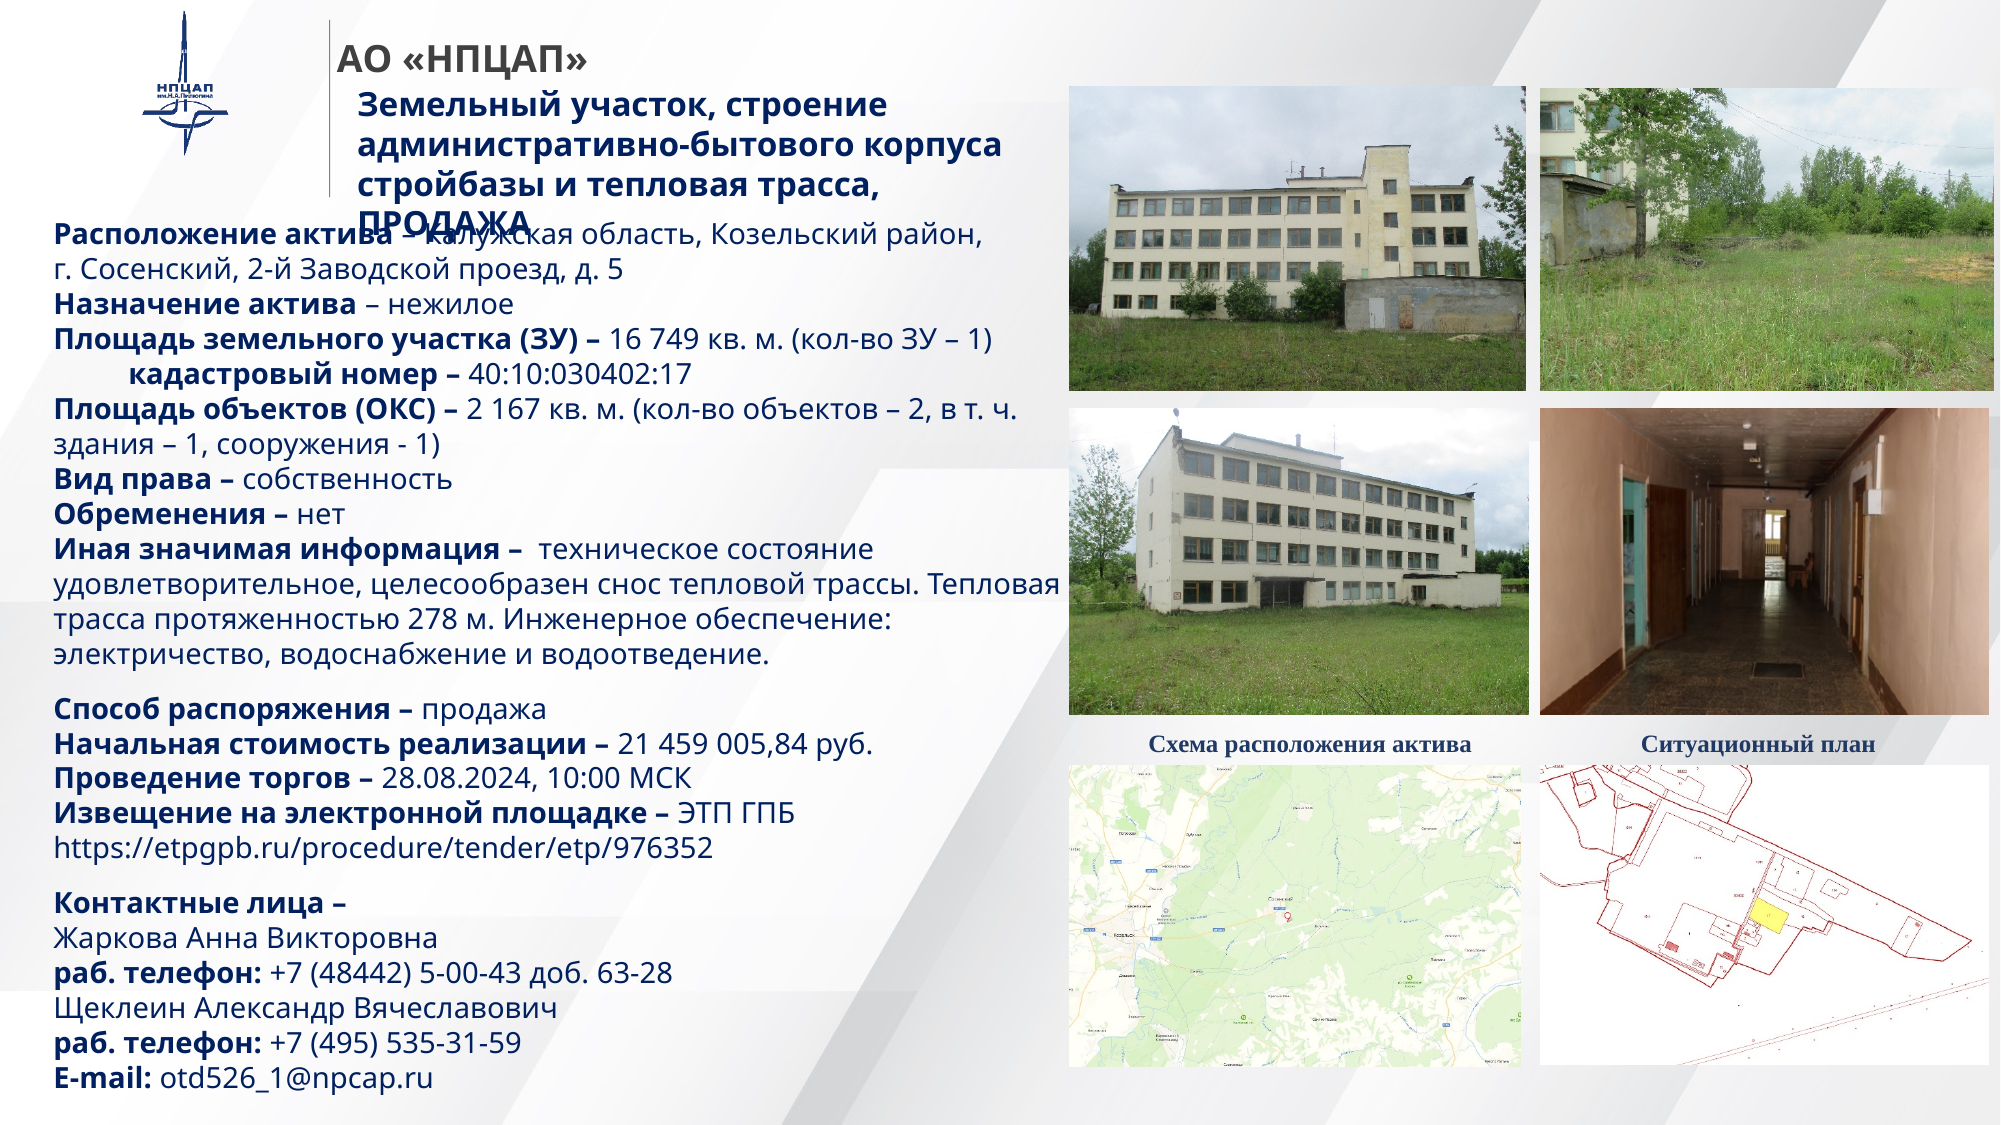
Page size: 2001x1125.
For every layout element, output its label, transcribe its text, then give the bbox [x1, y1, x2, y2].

text_box АО «НПЦАП» [331, 27, 604, 88]
text_box АО «НПЦАП» [322, 27, 329, 88]
text_box Земельный участок, строение административно-бытового корпуса стройбазы и тепловая трасса, ПРОДАЖА [342, 75, 1079, 250]
text_box Схема расположения актива [1120, 720, 1488, 765]
text_box Расположение актива – Калужская область, Козельский район, г. Сосенский, 2-й Заводской проезд, д. 5 Назначение актива – нежилое Площадь земельного участка (ЗУ) – 16 749 кв. м. (кол-во ЗУ – 1) кадастровый номер – 40:10:030402:17 Площадь объектов (ОКС) – 2 167 кв. м. (кол-во объектов – 2, в т. ч. здания – 1, сооружения - 1) Вид права – собственность Обременения – нет Иная значимая информация – техническое состояние удовлетворительное, целесообразен снос тепловой трассы. Тепловая трасса протяженностью 278 м. Инженерное обеспечение: электричество, водоснабжение и водоотведение. Способ распоряжения – продажа Начальная стоимость реализации – 21 459 005,84 руб. Проведение торгов – 28.08.2024, 10:00 МСК Извещение на электронной площадке – ЭТП ГПБ https://etpgpb.ru/procedure/tender/etp/976352 Контактные лица – Жаркова Анна Викторовна раб. телефон: +7 (48442) 5-00-43 доб. 63-28 Щеклеин Александр Вячеславович раб. телефон: +7 (495) 535-31-59 E-mail: otd526_1@npcap.ru [38, 208, 1079, 1125]
picture [0, 0, 2001, 1125]
text_box Ситуационный план [1626, 720, 1892, 765]
